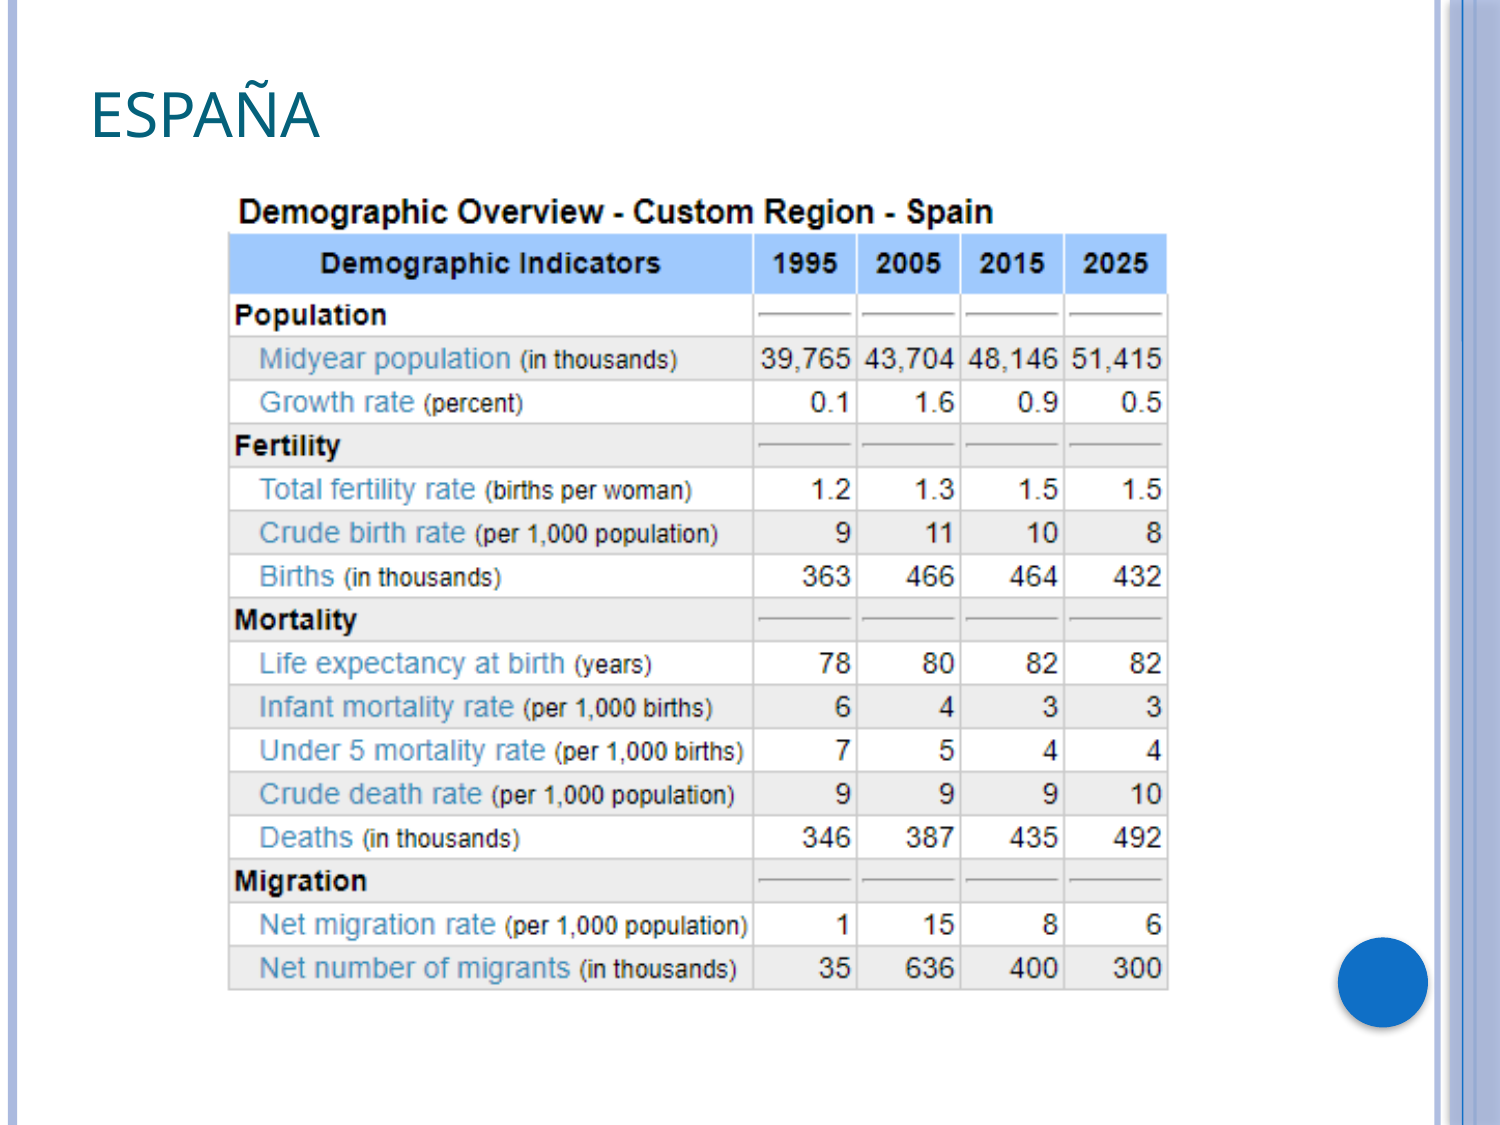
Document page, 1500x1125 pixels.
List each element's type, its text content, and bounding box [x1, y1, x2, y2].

picture [217, 160, 1194, 1001]
title ESPAÑA [75, 45, 1300, 233]
